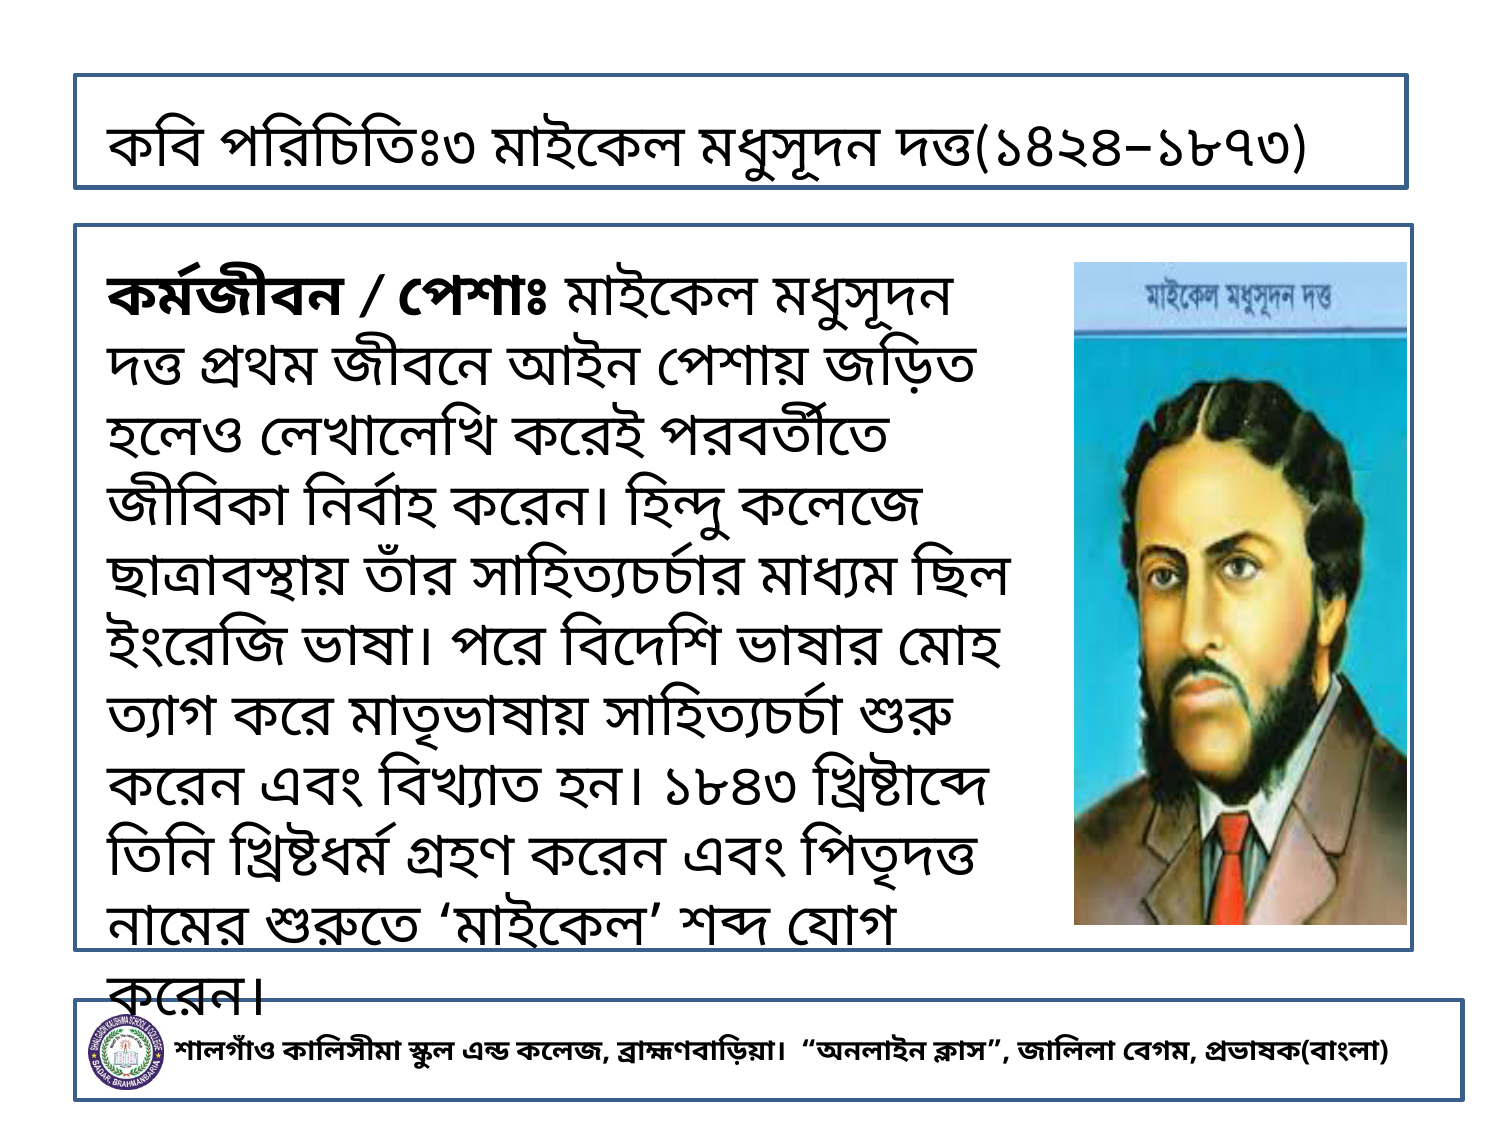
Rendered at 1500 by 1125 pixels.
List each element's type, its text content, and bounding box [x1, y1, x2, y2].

text_box [73, 73, 1409, 190]
picture [1074, 262, 1407, 926]
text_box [74, 999, 1463, 1101]
text_box কর্মজীবন / পেশাঃ মাইকেল মধুসূদন দত্ত প্রথম জীবনে আইন পেশায় জড়িত হলেও লেখালেখি করেই পরবর্তীতে জীবিকা নির্বাহ করেন। হিন্দু কলেজে ছাত্রাবস্থায় তাঁর সাহিত্যচর্চার মাধ্যম ছিল ইংরেজি ভাষা। পরে বিদেশি ভাষার মোহ ত্যাগ করে মাতৃভাষায় সাহিত্যচর্চা শুরু করেন এবং বিখ্যাত হন। ১৮৪৩ খ্রিষ্টাব্দে তিনি খ্রিষ্টধর্ম গ্রহণ করেন এবং পিতৃদত্ত নামের শুরুতে ‘মাইকেল’ শব্দ যোগ করেন। [92, 249, 1050, 998]
text_box কবি পরিচিতিঃ৩ মাইকেল মধুসূদন দত্ত(১8২৪–১৮৭৩) [92, 100, 1388, 186]
text_box [73, 223, 1414, 952]
